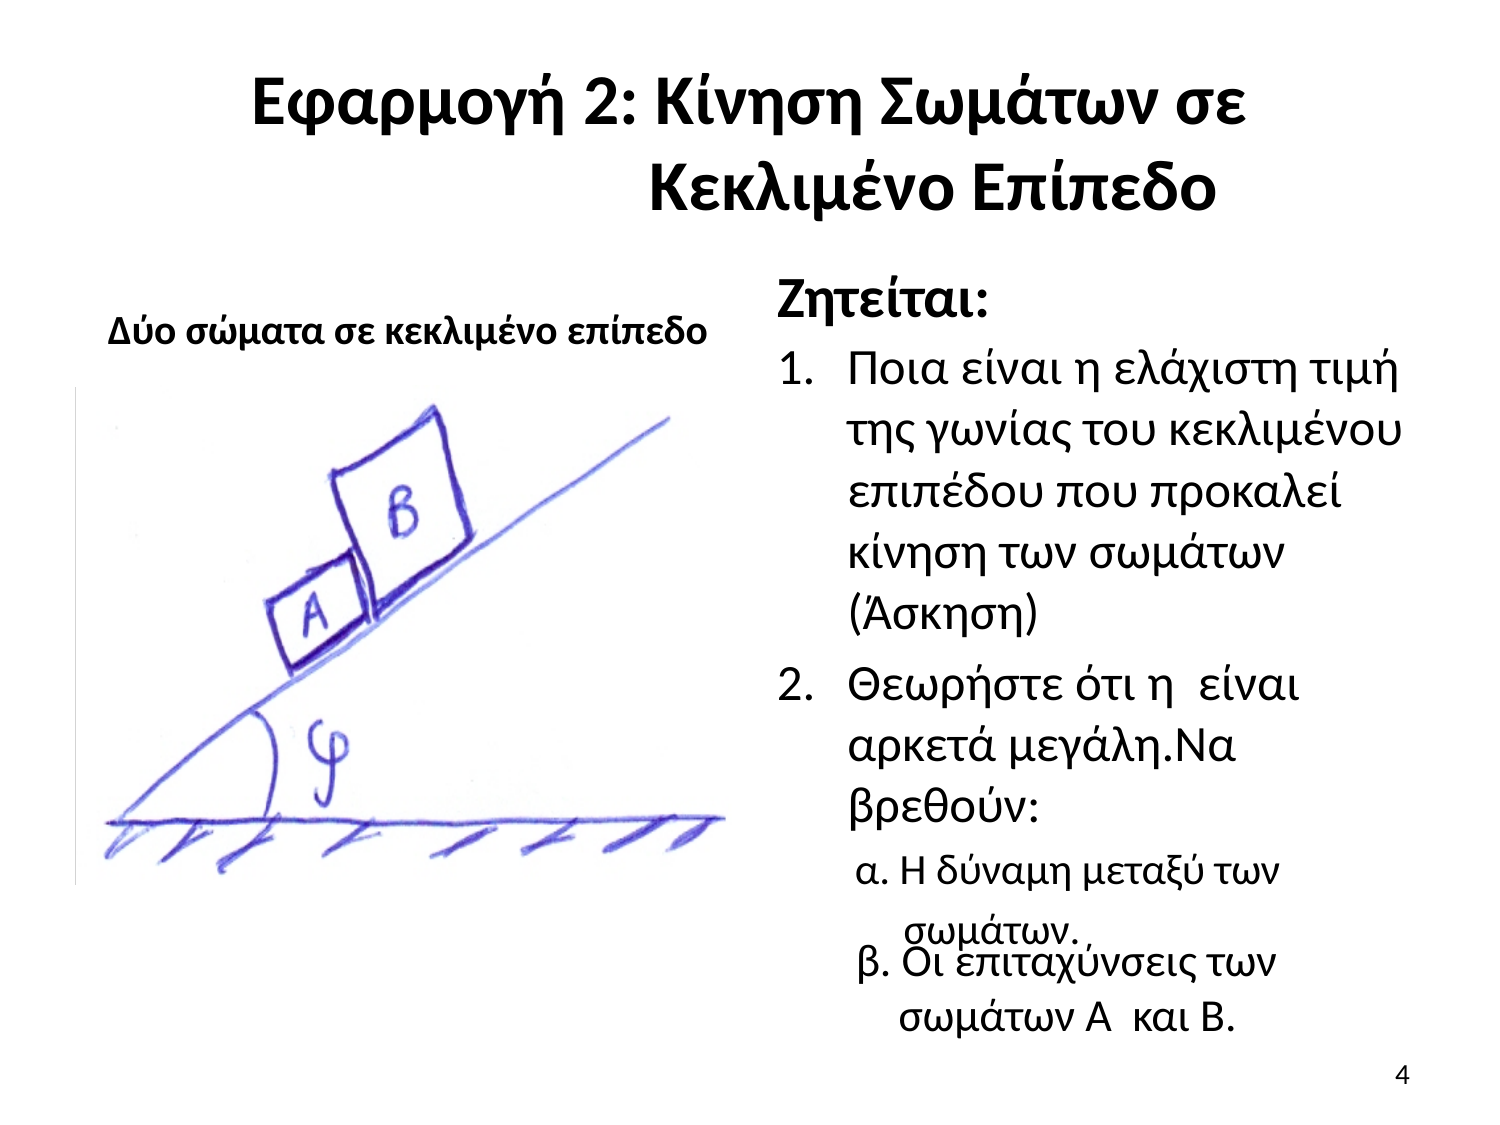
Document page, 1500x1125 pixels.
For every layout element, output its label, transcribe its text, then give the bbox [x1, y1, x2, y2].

slide_number 4 [1074, 1048, 1425, 1103]
list Δύο σώματα σε κεκλιμένο επίπεδο [76, 255, 740, 361]
list Ζητείται: [761, 231, 1425, 337]
title Εφαρμογή 2: Κίνηση Σωμάτων σε Κεκλιμένο Επίπεδο [75, 45, 1425, 233]
picture [76, 385, 739, 892]
text_box β. Οι επιταχύνσεις των σωμάτων Α και Β. [832, 922, 1500, 1048]
